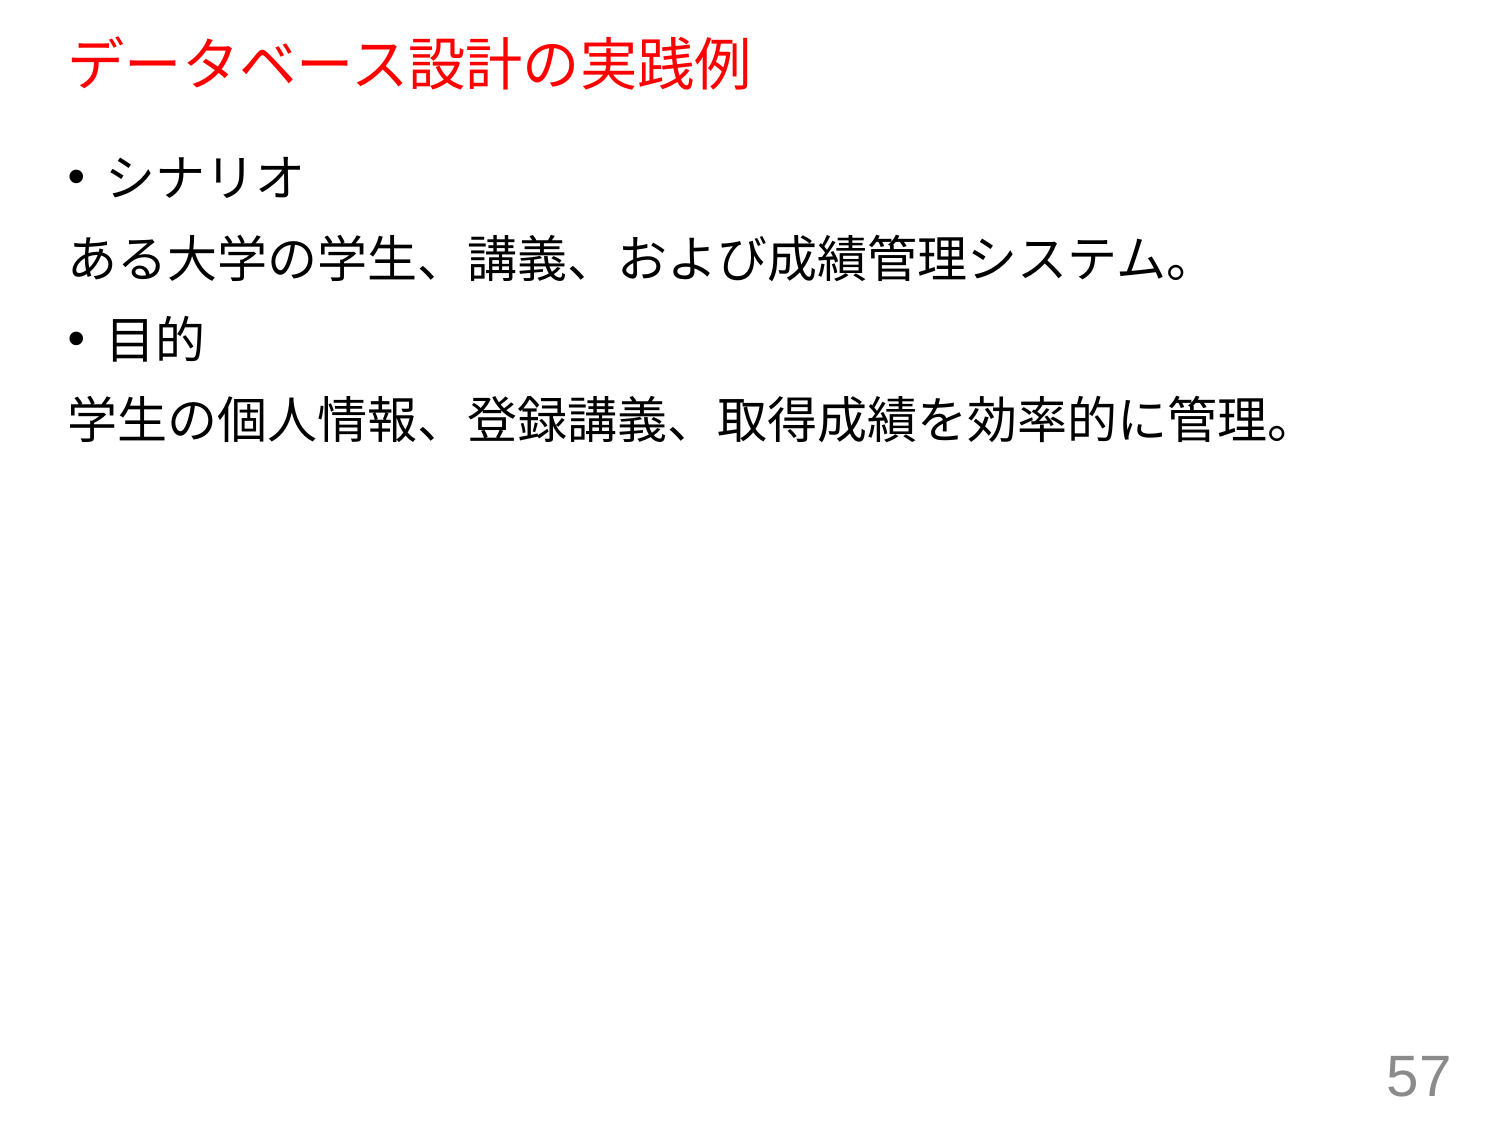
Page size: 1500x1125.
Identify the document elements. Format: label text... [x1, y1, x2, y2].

slide_number 57 [1129, 1042, 1467, 1103]
list シナリオ ある大学の学生、講義、および成績管理システム。 目的 学生の個人情報、登録講義、取得成績を効率的に管理。 [52, 138, 1441, 1014]
title データベース設計の実践例 [52, 28, 1441, 106]
